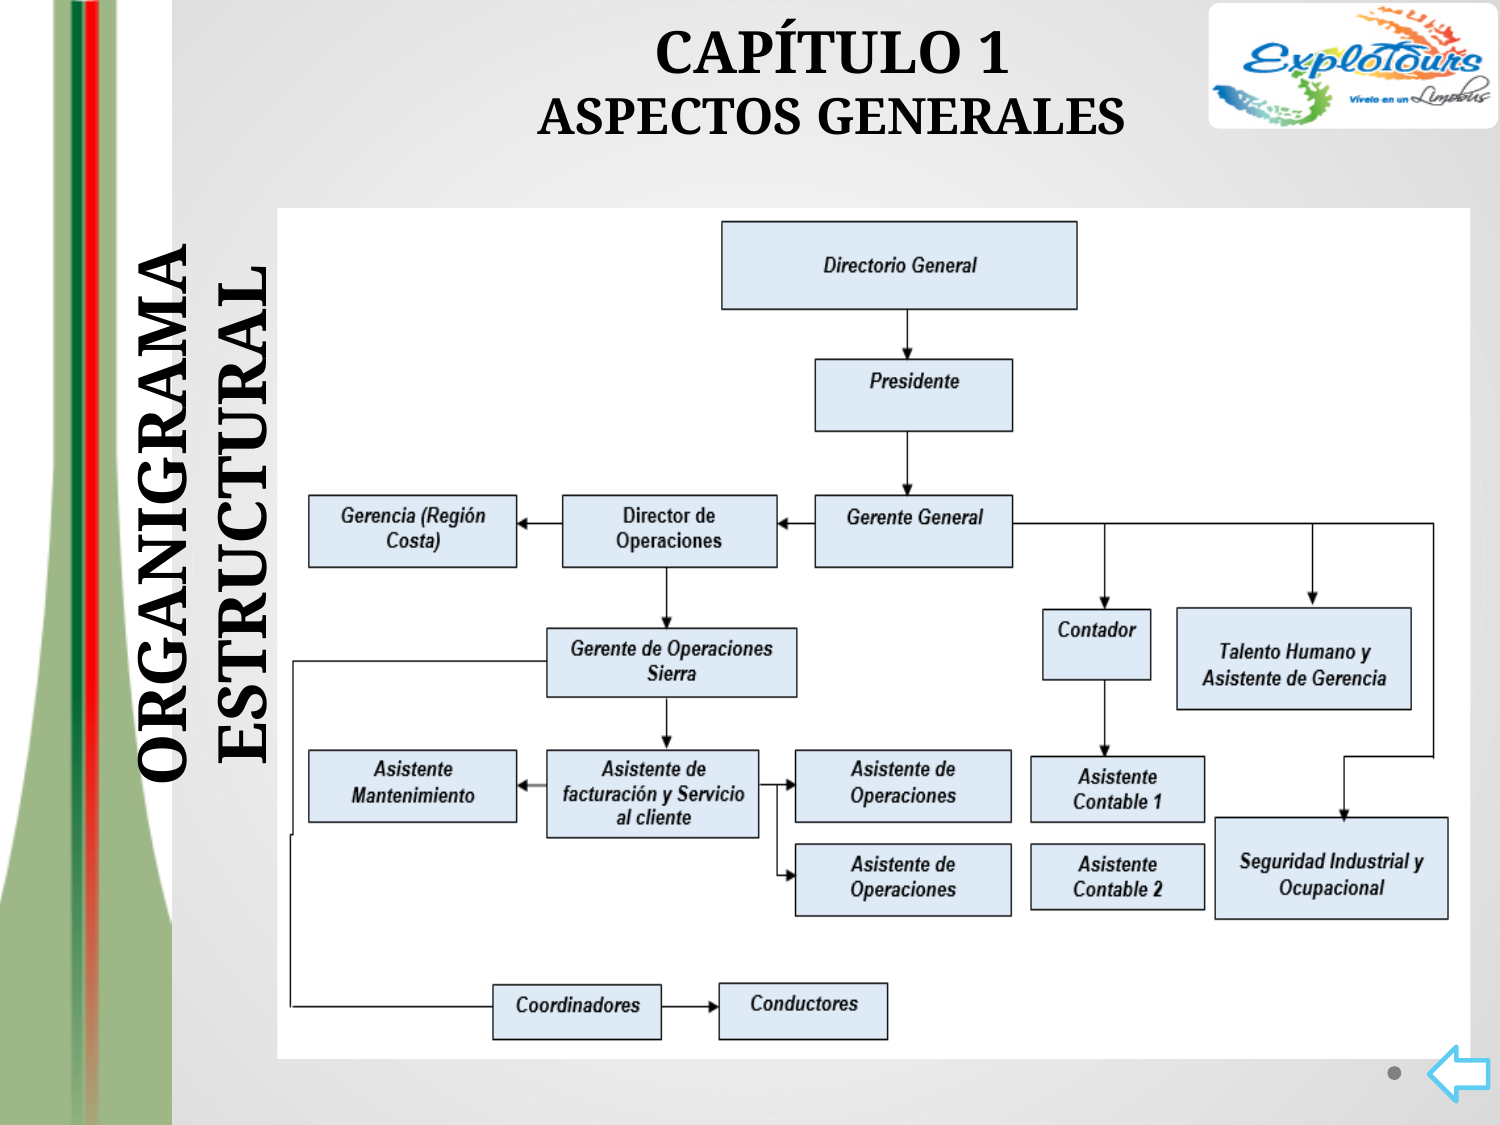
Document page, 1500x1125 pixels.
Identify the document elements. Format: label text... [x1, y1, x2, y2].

text_box [1426, 1058, 1491, 1104]
text_box CAPÍTULO 1 ASPECTOS GENERALES [312, 7, 1353, 153]
picture [277, 207, 1471, 1059]
picture [0, 0, 172, 1125]
text_box Organigrama Estructural [176, 101, 287, 929]
picture [1208, 2, 1499, 129]
